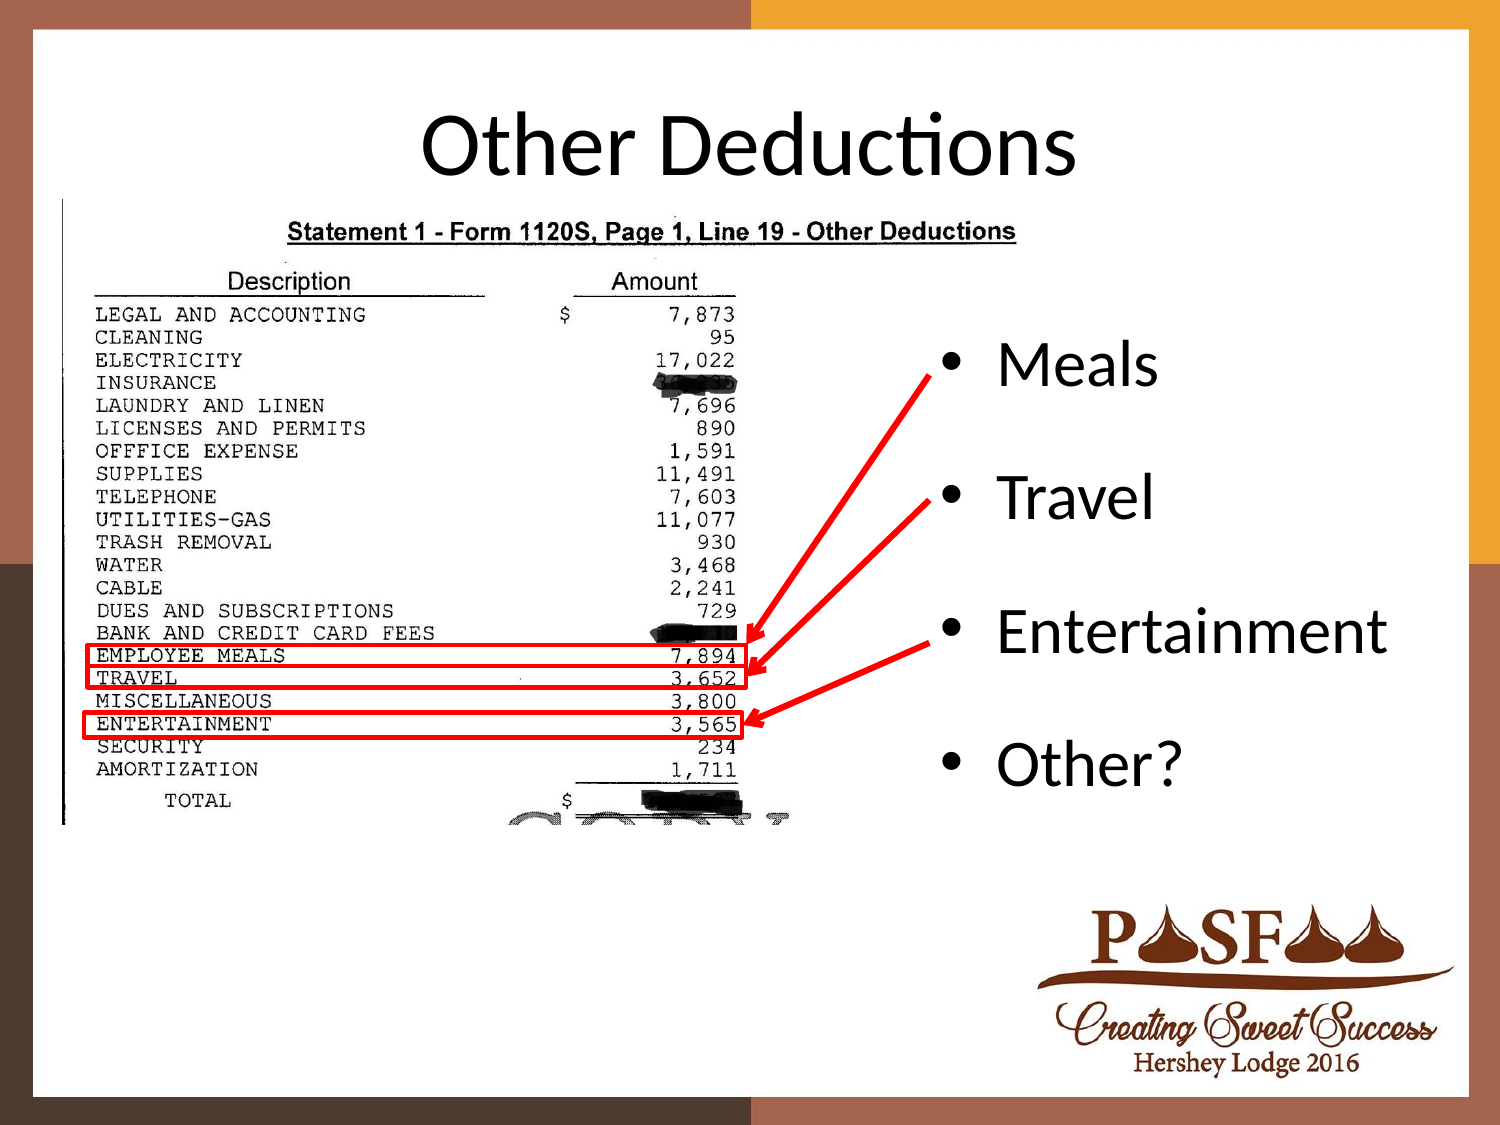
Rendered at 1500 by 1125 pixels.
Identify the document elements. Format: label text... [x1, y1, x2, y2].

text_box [745, 499, 930, 642]
title Other Deductions [75, 45, 1425, 233]
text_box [745, 374, 930, 499]
list Meals Travel Entertainment Other? [1057, 312, 1438, 825]
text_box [742, 642, 930, 726]
picture [0, 0, 1500, 1125]
